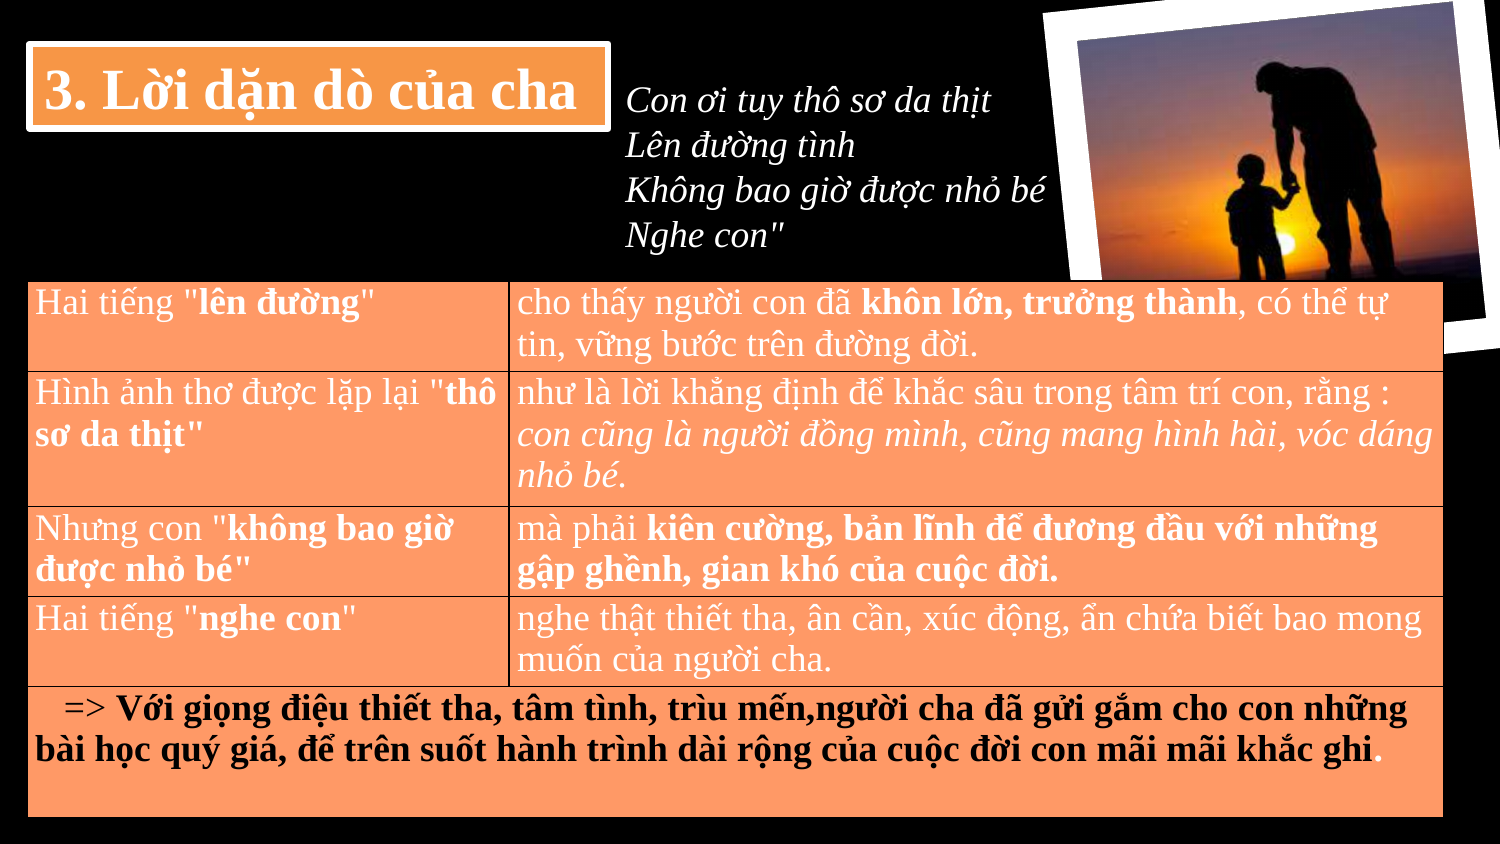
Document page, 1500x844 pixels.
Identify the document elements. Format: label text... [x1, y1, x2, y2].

table_cell mà phải kiên cường, bản lĩnh để đương đầu với những gập ghềnh, gian khó của cuộc đời. [510, 507, 1443, 596]
text_box Con ơi tuy thô sơ da thịt Lên đường tình Không bao giờ được nhỏ bé Nghe con" [572, 67, 1087, 263]
table_cell => Với giọng điệu thiết tha, tâm tình, trìu mến,người cha đã gửi gắm cho con những bài học quý giá, để trên suốt hành trình dài rộng của cuộc đời con mãi mãi khắc ghi. [28, 687, 1443, 817]
table_cell nghe thật thiết tha, ân cần, xúc động, ẩn chứa biết bao mong muốn của người cha. [510, 597, 1443, 686]
text_box 3. Lời dặn dò của cha [26, 41, 611, 132]
table_header cho thấy người con đã khôn lớn, trưởng thành, có thể tự tin, vững bước trên đường đời. [510, 282, 1443, 371]
picture [1078, 2, 1485, 339]
table_cell Hình ảnh thơ được lặp lại "thô sơ da thịt" [28, 372, 508, 506]
table_cell như là lời khẳng định để khắc sâu trong tâm trí con, rằng : con cũng là người đồng mình, cũng mang hình hài, vóc dáng nhỏ bé. [510, 372, 1443, 506]
table_cell Hai tiếng "nghe con" [28, 597, 508, 686]
table_header Hai tiếng "lên đường" [28, 282, 508, 371]
table_cell Nhưng con "không bao giờ được nhỏ bé" [28, 507, 508, 596]
